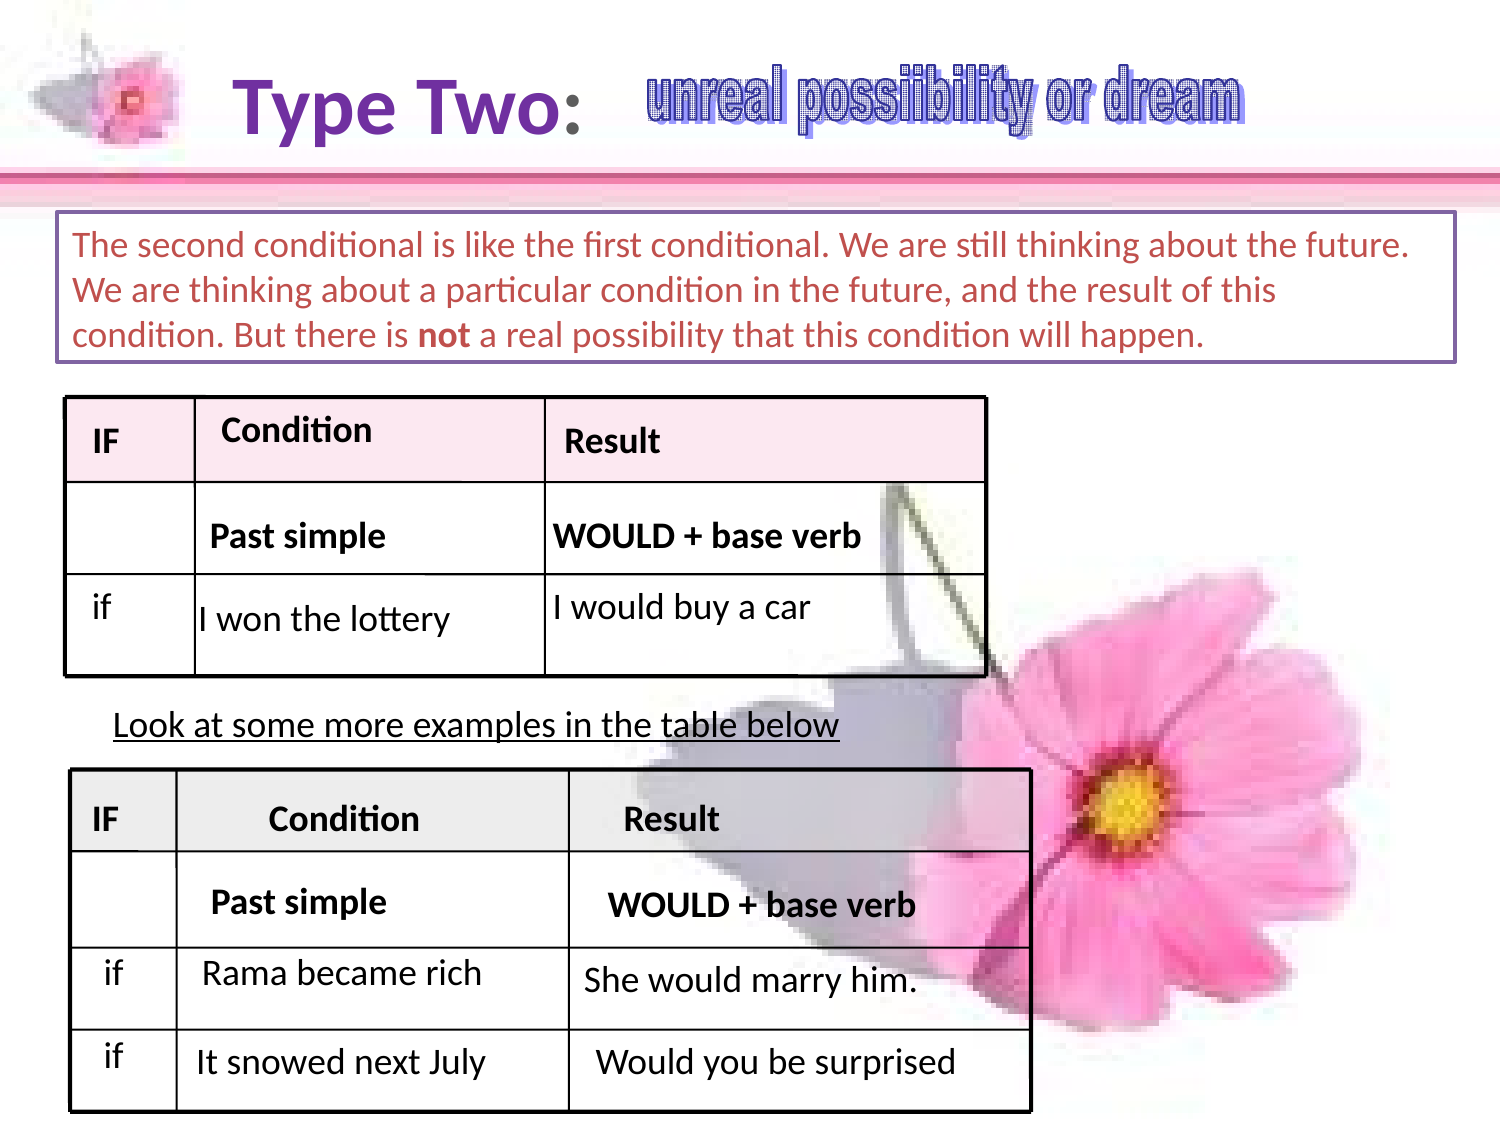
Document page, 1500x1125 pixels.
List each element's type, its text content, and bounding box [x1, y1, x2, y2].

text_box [69, 769, 1032, 1113]
text_box The second conditional is like the first conditional. We are still thinking about the future. We are thinking about a particular condition in the future, and the result of this condition. But there is not a real possibility that this condition will happen. [55, 210, 1457, 364]
picture [0, 0, 1500, 1125]
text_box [64, 396, 987, 677]
text_box Type Two: [217, 43, 600, 159]
text_box Look at some more examples in the table below [97, 692, 856, 753]
